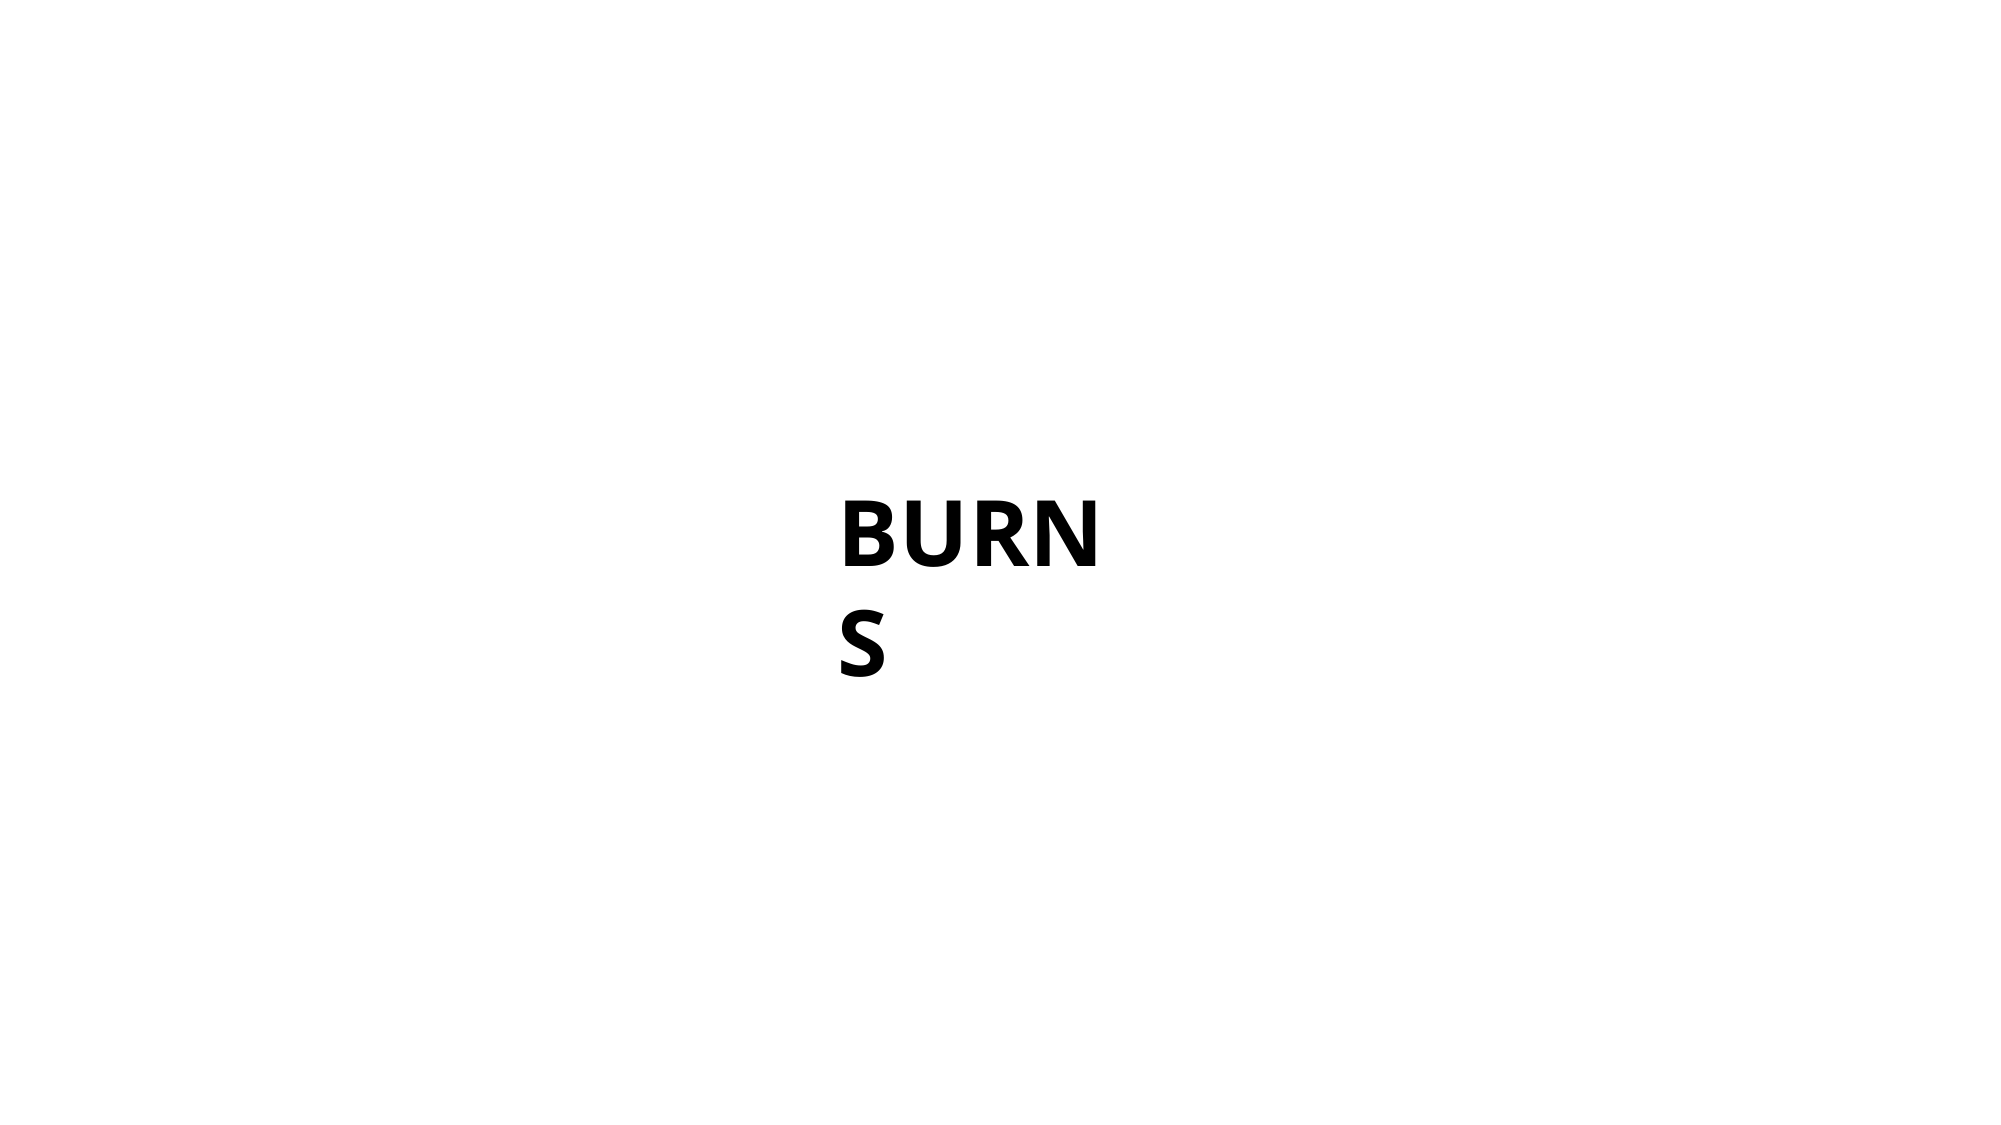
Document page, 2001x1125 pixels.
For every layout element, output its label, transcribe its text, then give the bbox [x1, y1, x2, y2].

title BURNS [837, 474, 1122, 587]
